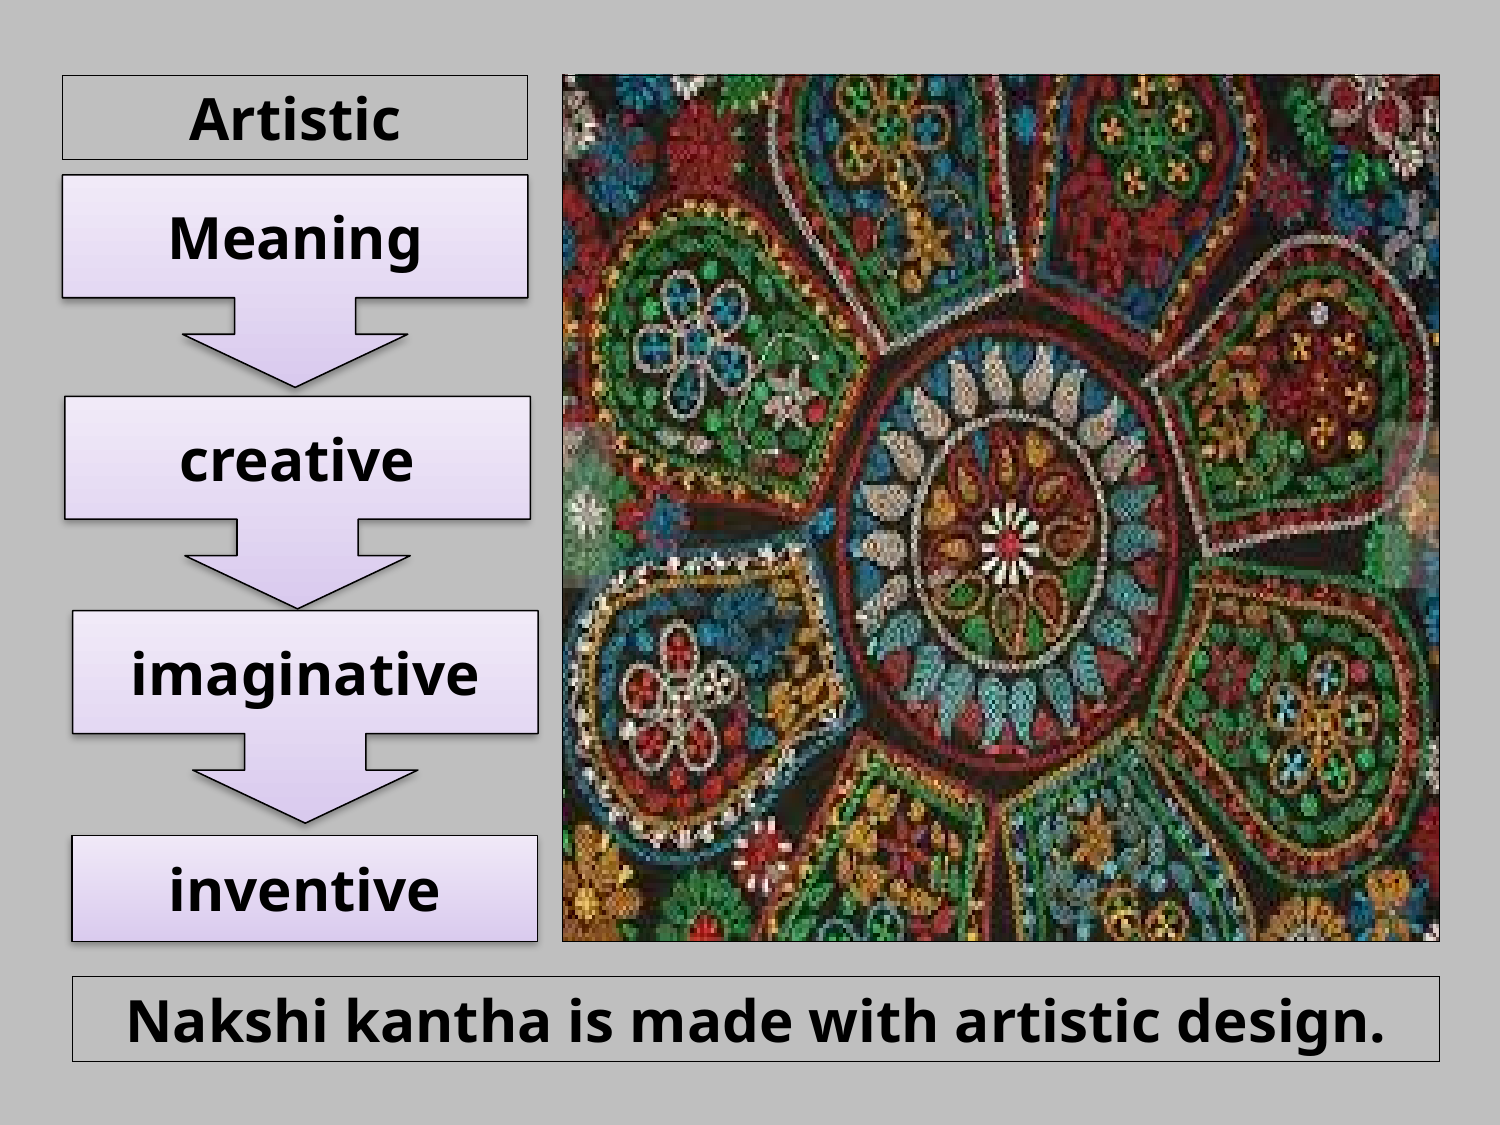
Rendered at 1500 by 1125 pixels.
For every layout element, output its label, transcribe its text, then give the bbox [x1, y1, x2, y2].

text_box creative [64, 395, 532, 609]
text_box imaginative [71, 609, 539, 824]
text_box inventive [71, 835, 538, 942]
text_box Artistic [62, 75, 528, 160]
text_box Meaning [61, 174, 529, 389]
picture [562, 74, 1440, 942]
text_box Nakshi kantha is made with artistic design. [72, 976, 1440, 1062]
